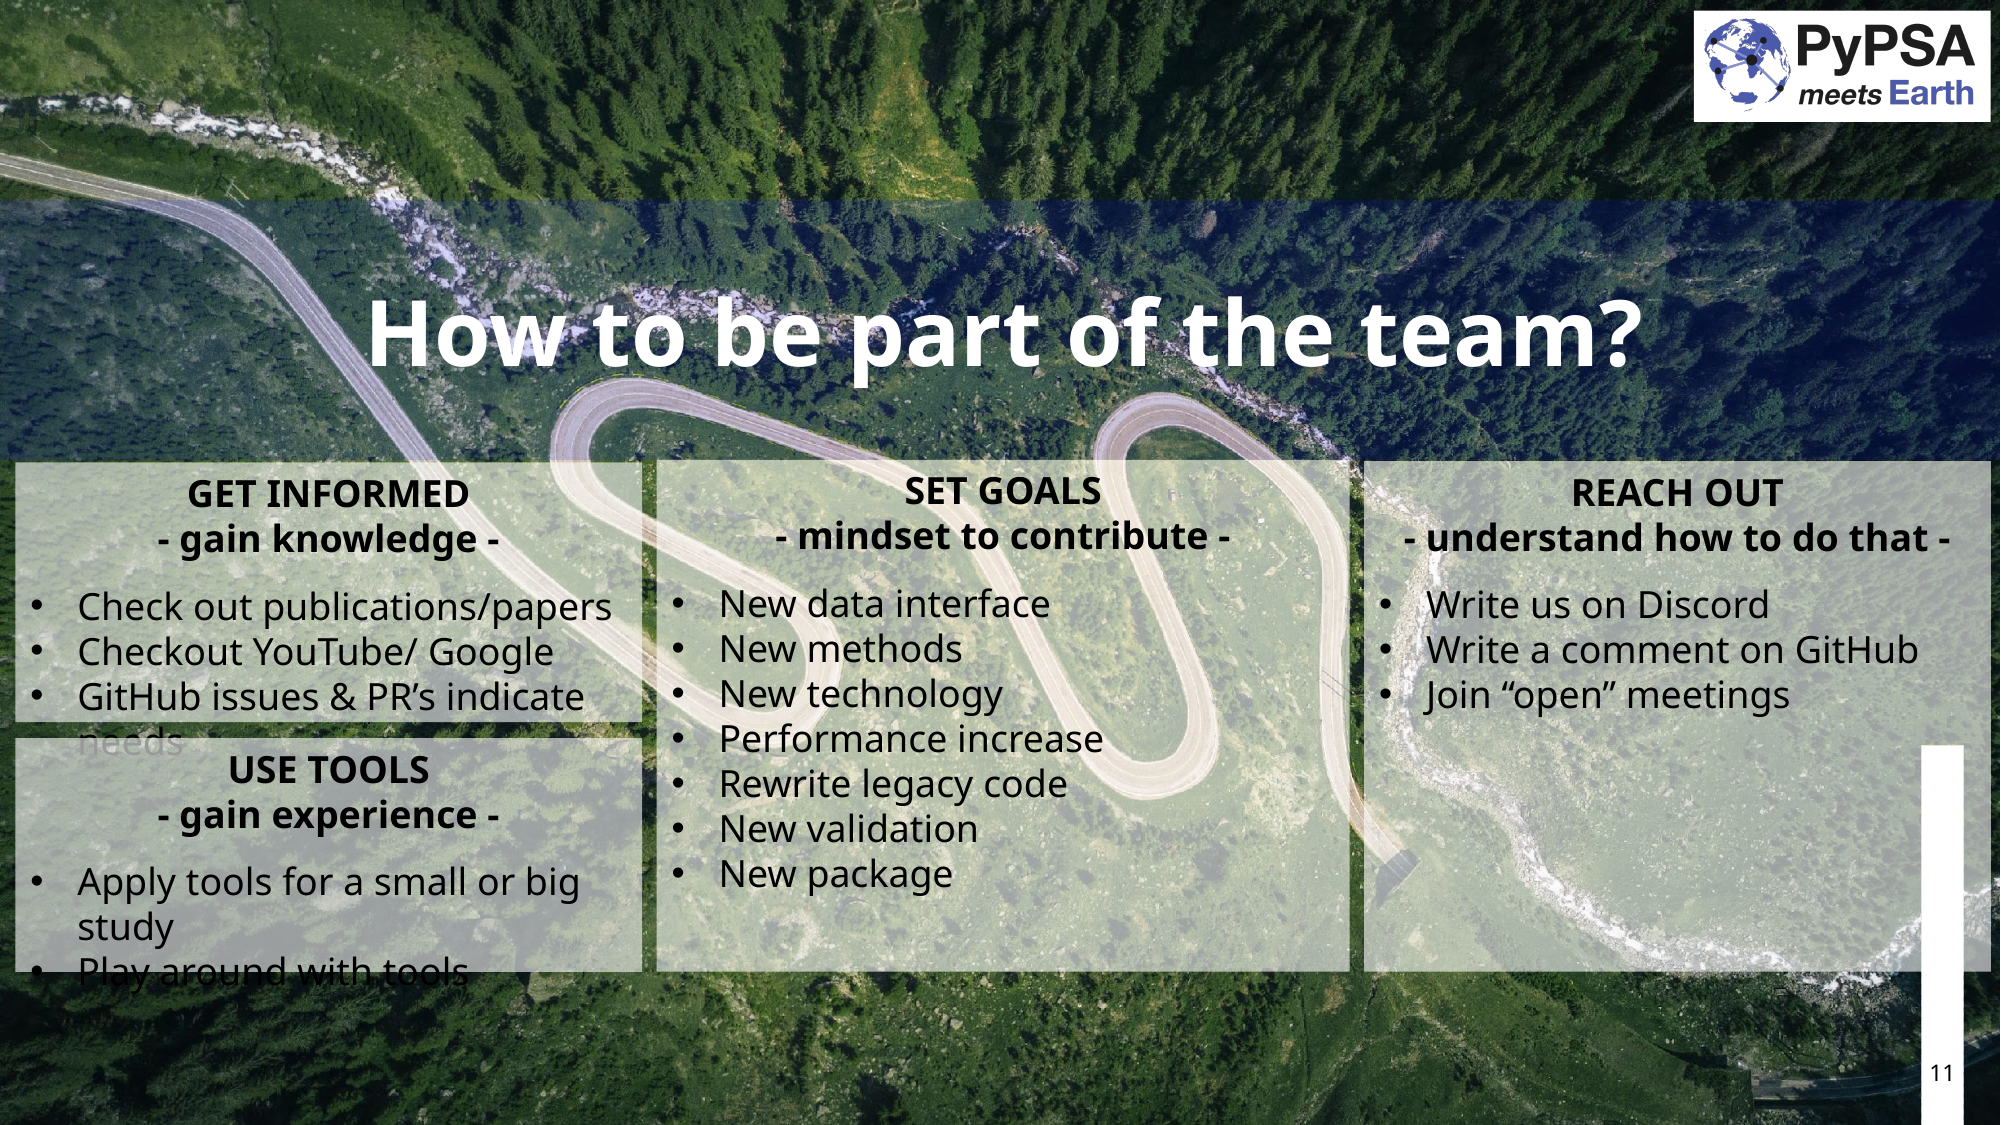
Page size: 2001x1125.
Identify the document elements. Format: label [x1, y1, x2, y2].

picture [0, 0, 2000, 199]
text_box [15, 737, 643, 973]
text_box [15, 462, 643, 737]
picture [0, 461, 2000, 1125]
text_box [0, 199, 2000, 461]
text_box [1684, 6, 2000, 123]
text_box [1363, 460, 1992, 972]
text_box [656, 459, 1350, 972]
